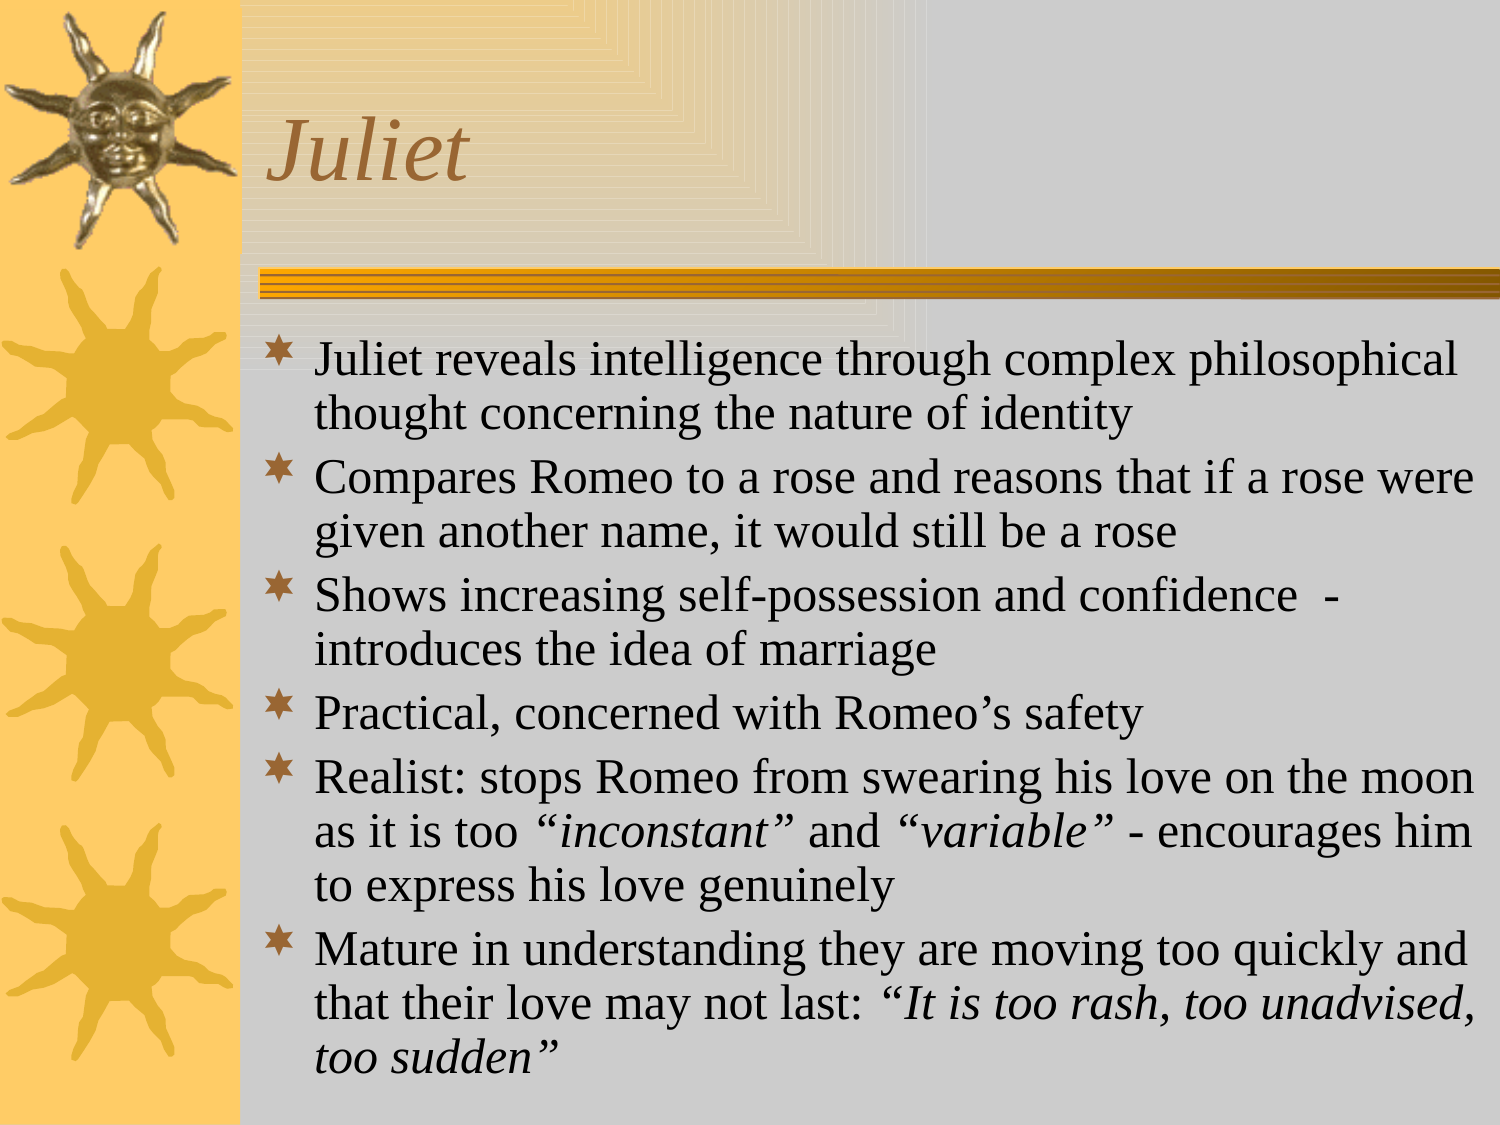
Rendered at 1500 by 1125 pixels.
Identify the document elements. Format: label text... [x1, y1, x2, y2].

picture [1, 8, 242, 254]
list Juliet reveals intelligence through complex philosophical thought concerning the nature of identity Compares Romeo to a rose and reasons that if a rose were given another name, it would still be a rose Shows increasing self-possession and confidence - introduces the idea of marriage Practical, concerned with Romeo’s safety Realist: stops Romeo from swearing his love on the moon as it is too “inconstant” and “variable” - encourages him to express his love genuinely Mature in understanding they are moving too quickly and that their love may not last: “It is too rash, too unadvised, too sudden” [242, 324, 1494, 1001]
title Juliet [250, 49, 1492, 238]
